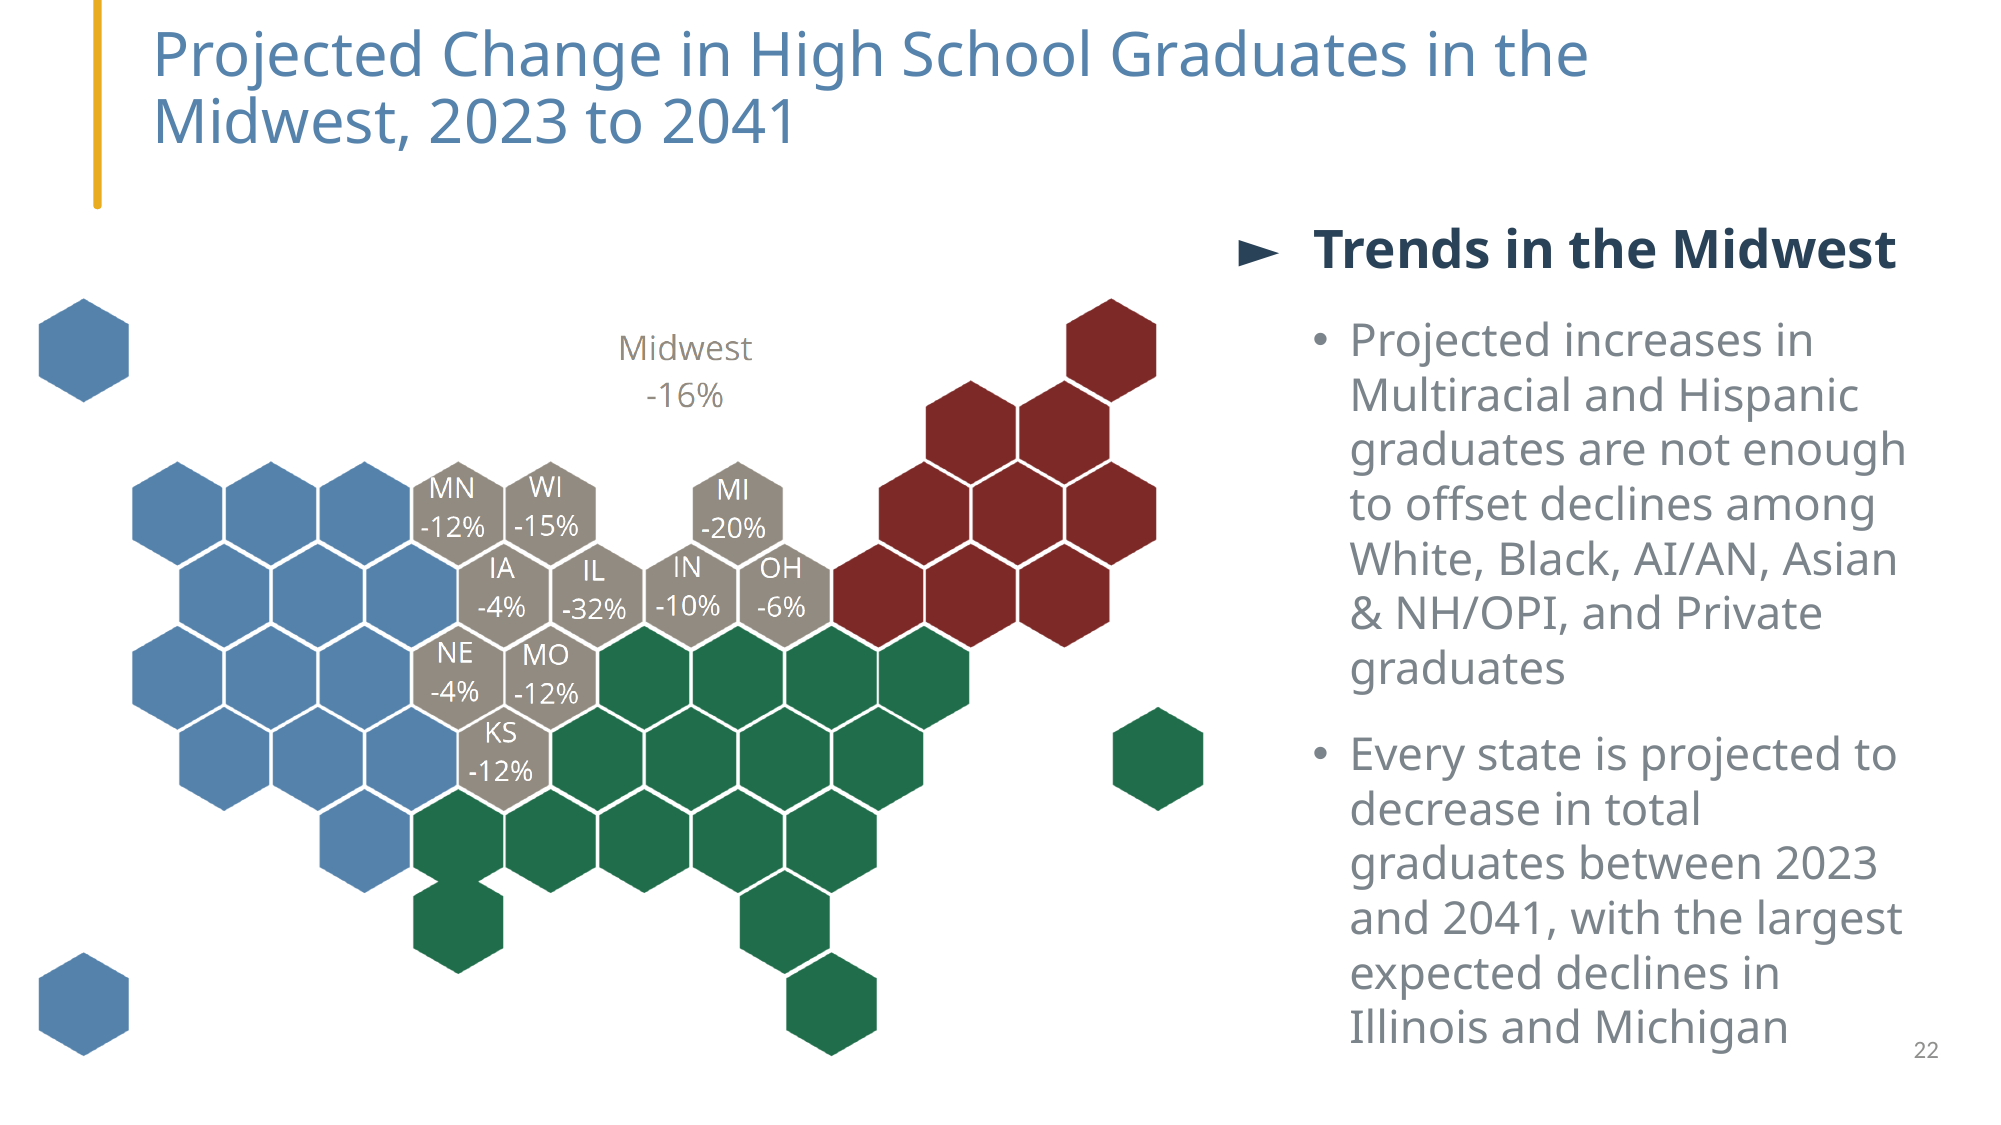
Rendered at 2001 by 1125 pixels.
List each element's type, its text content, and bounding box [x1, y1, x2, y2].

picture [0, 208, 1307, 1121]
slide_number 22 [1886, 1018, 1955, 1079]
title Projected Change in High School Graduates in the Midwest, 2023 to 2041 [137, 16, 1863, 167]
list Trends in the Midwest Projected increases in Multiracial and Hispanic graduates are not enough to offset declines among White, Black, AI/AN, Asian & NH/OPI, and Private graduates Every state is projected to decrease in total graduates between 2023 and 2041, with the largest expected declines in Illinois and Michigan [1307, 208, 1938, 1079]
